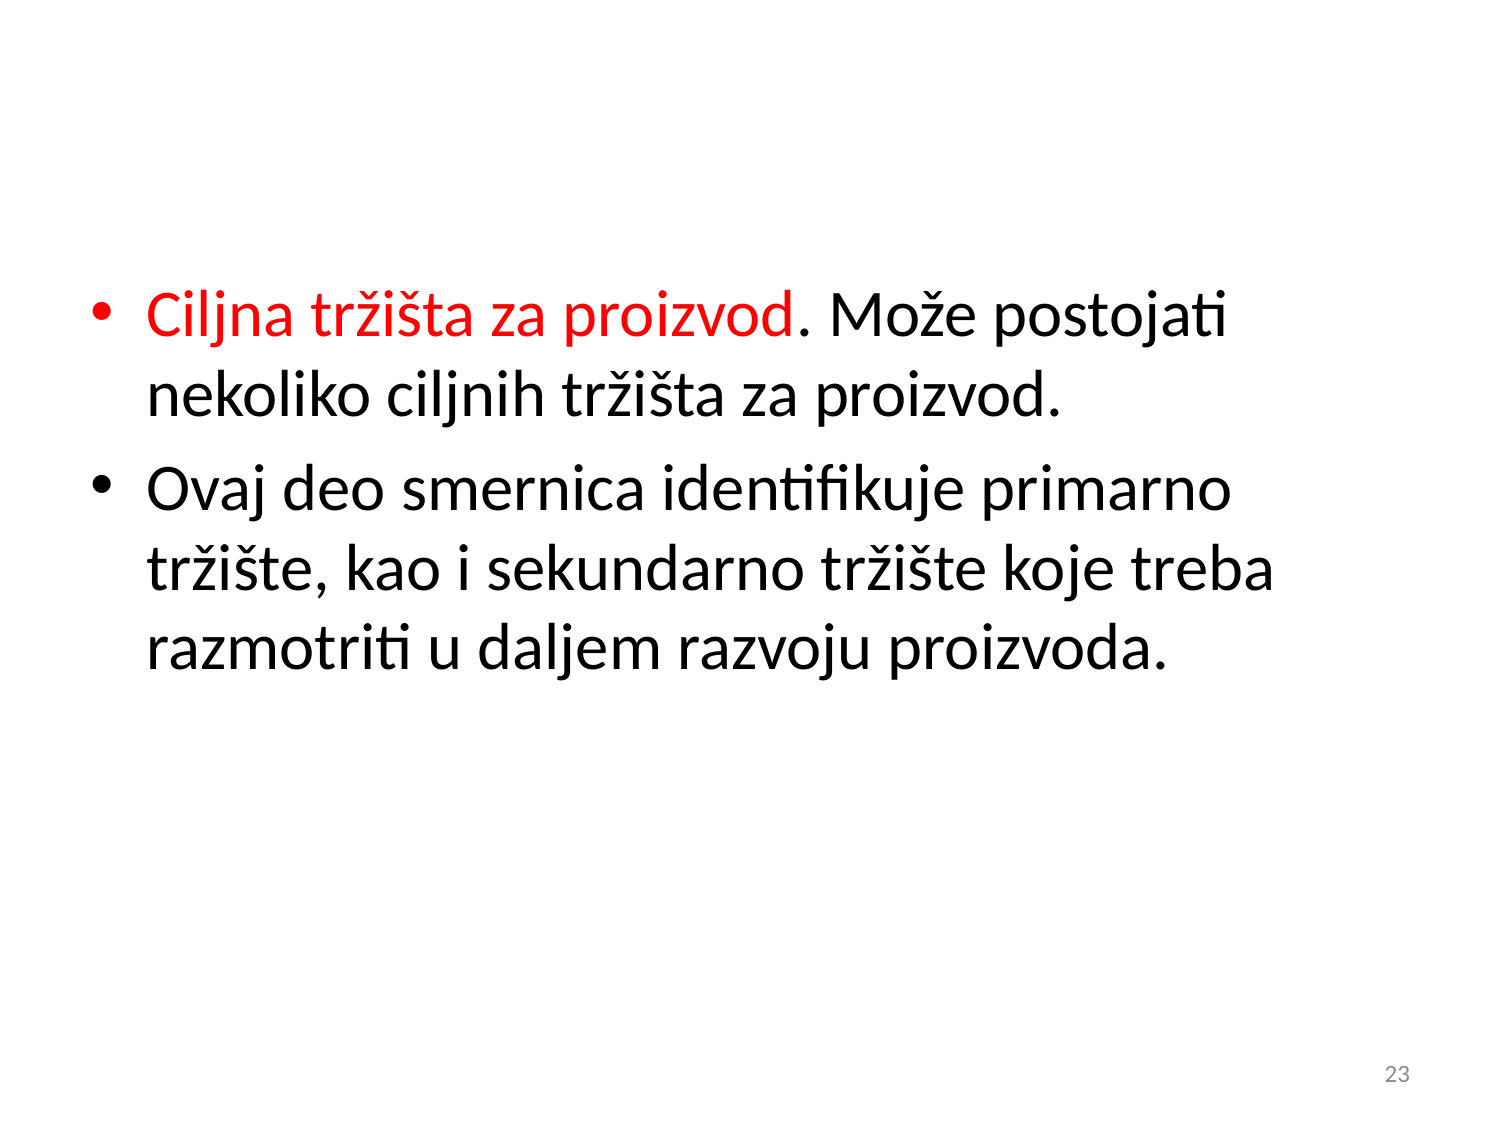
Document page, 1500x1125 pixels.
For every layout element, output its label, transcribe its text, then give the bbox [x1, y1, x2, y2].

list Ciljna tržišta za proizvod. Može postojati nekoliko ciljnih tržišta za proizvod. Ovaj deo smernica identiﬁkuje primarno tržište, kao i sekundarno tržište koje treba razmotriti u daljem razvoju proizvoda. [75, 262, 1425, 1005]
slide_number 23 [1074, 1042, 1425, 1103]
